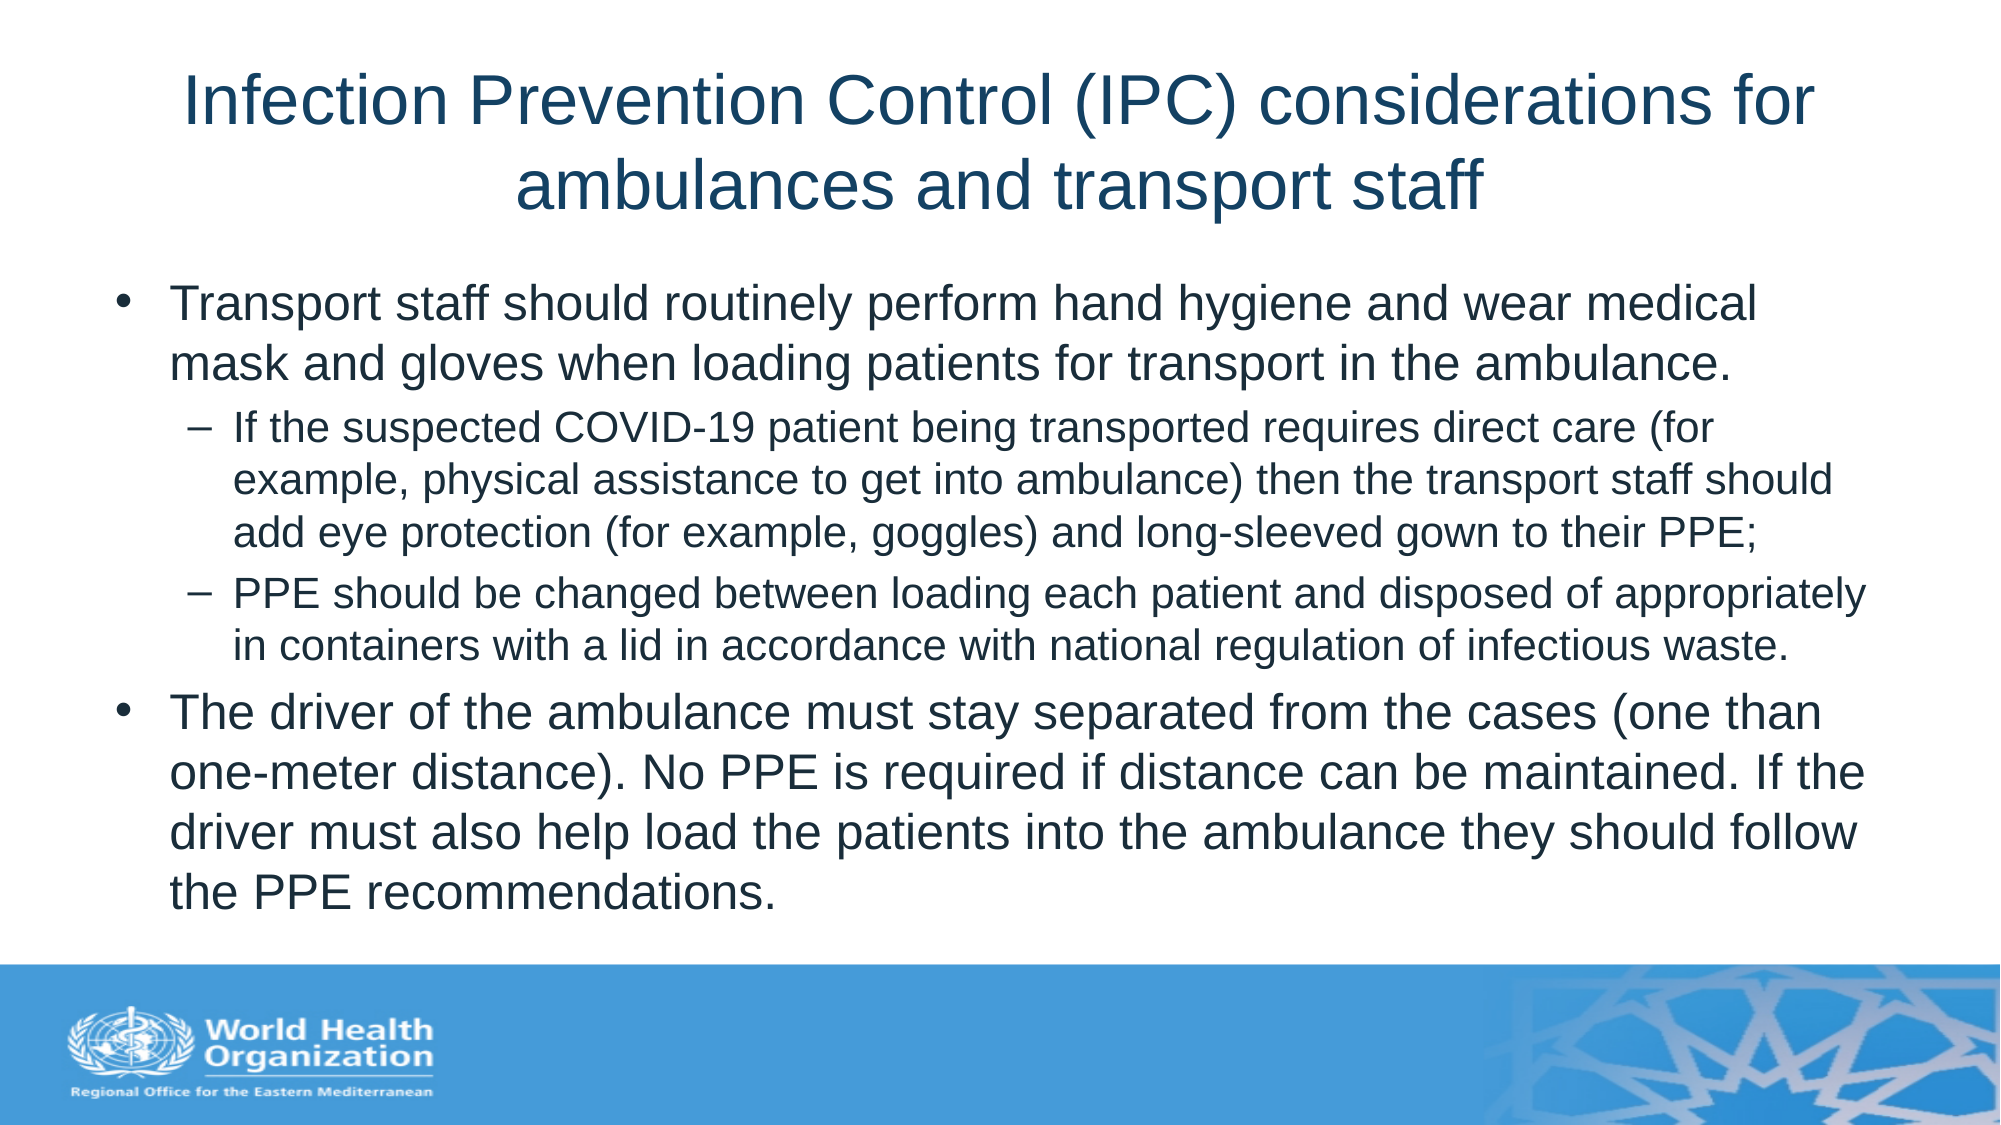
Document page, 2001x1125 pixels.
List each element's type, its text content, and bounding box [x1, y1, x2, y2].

picture [0, 964, 2000, 1125]
list Transport staff should routinely perform hand hygiene and wear medical mask and gloves when loading patients for transport in the ambulance. If the suspected COVID-19 patient being transported requires direct care (for example, physical assistance to get into ambulance) then the transport staff should add eye protection (for example, goggles) and long-sleeved gown to their PPE; PPE should be changed between loading each patient and disposed of appropriately in containers with a lid in accordance with national regulation of infectious waste. The driver of the ambulance must stay separated from the cases (one than one-meter distance). No PPE is required if distance can be maintained. If the driver must also help load the patients into the ambulance they should follow the PPE recommendations. [99, 262, 1900, 1005]
title Infection Prevention Control (IPC) considerations for ambulances and transport staff [99, 45, 1900, 233]
